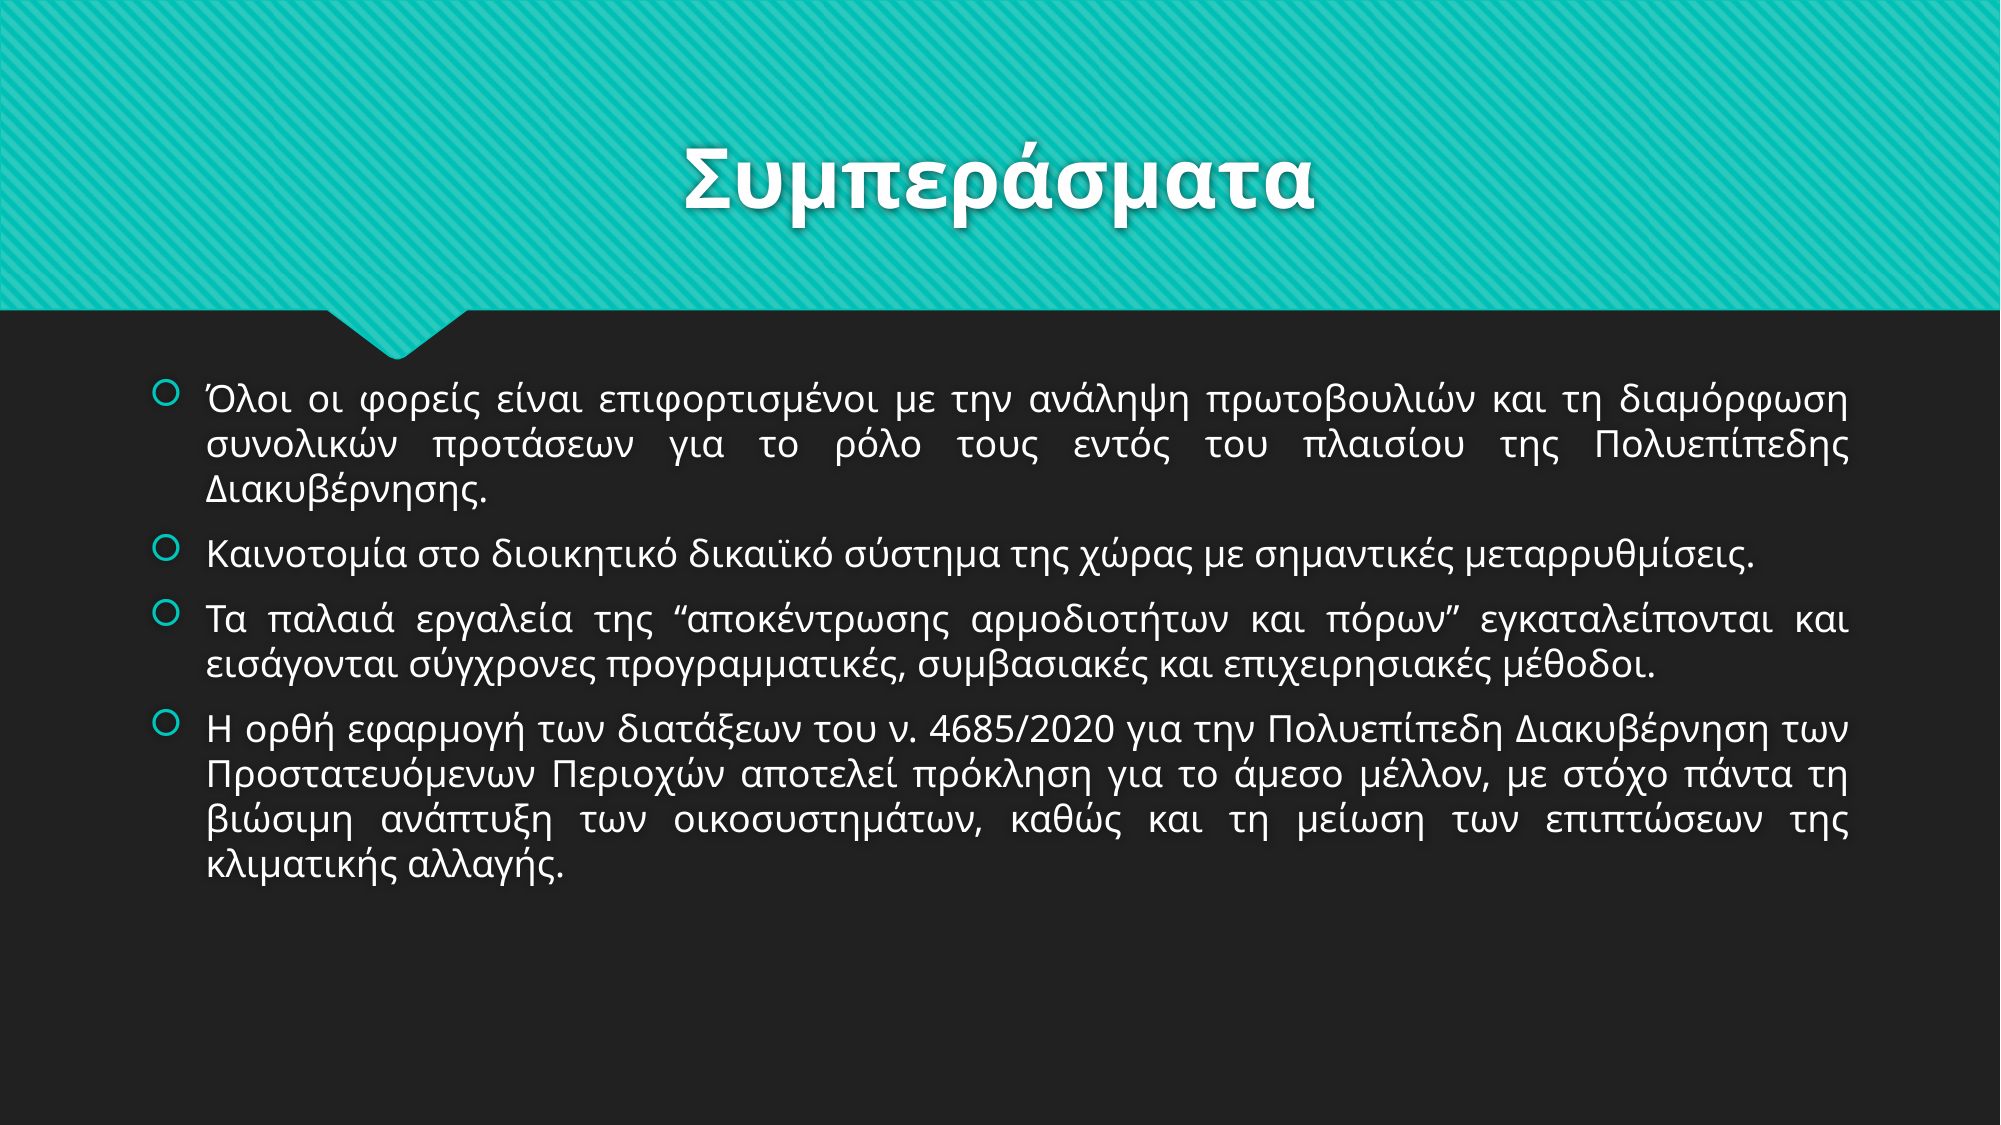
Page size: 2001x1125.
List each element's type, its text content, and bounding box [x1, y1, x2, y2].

list Όλοι οι φορείς είναι επιφορτισμένοι με την ανάληψη πρωτοβουλιών και τη διαμόρφωση συνολικών προτάσεων για το ρόλο τους εντός του πλαισίου της Πολυεπίπεδης Διακυβέρνησης. Καινοτομία στο διοικητικό δικαιϊκό σύστημα της χώρας με σημαντικές μεταρρυθμίσεις. Τα παλαιά εργαλεία της “αποκέντρωσης αρμοδιοτήτων και πόρων” εγκαταλείπονται και εισάγονται σύγχρονες προγραμματικές, συμβασιακές και επιχειρησιακές μέθοδοι. Η ορθή εφαρμογή των διατάξεων του ν. 4685/2020 για την Πολυεπίπεδη Διακυβέρνηση των Προστατευόμενων Περιοχών αποτελεί πρόκληση για το άμεσο μέλλον, με στόχο πάντα τη βιώσιμη ανάπτυξη των οικοσυστημάτων, καθώς και τη μείωση των επιπτώσεων της κλιματικής αλλαγής. [134, 364, 1866, 962]
title Συμπεράσματα [132, 73, 1868, 233]
